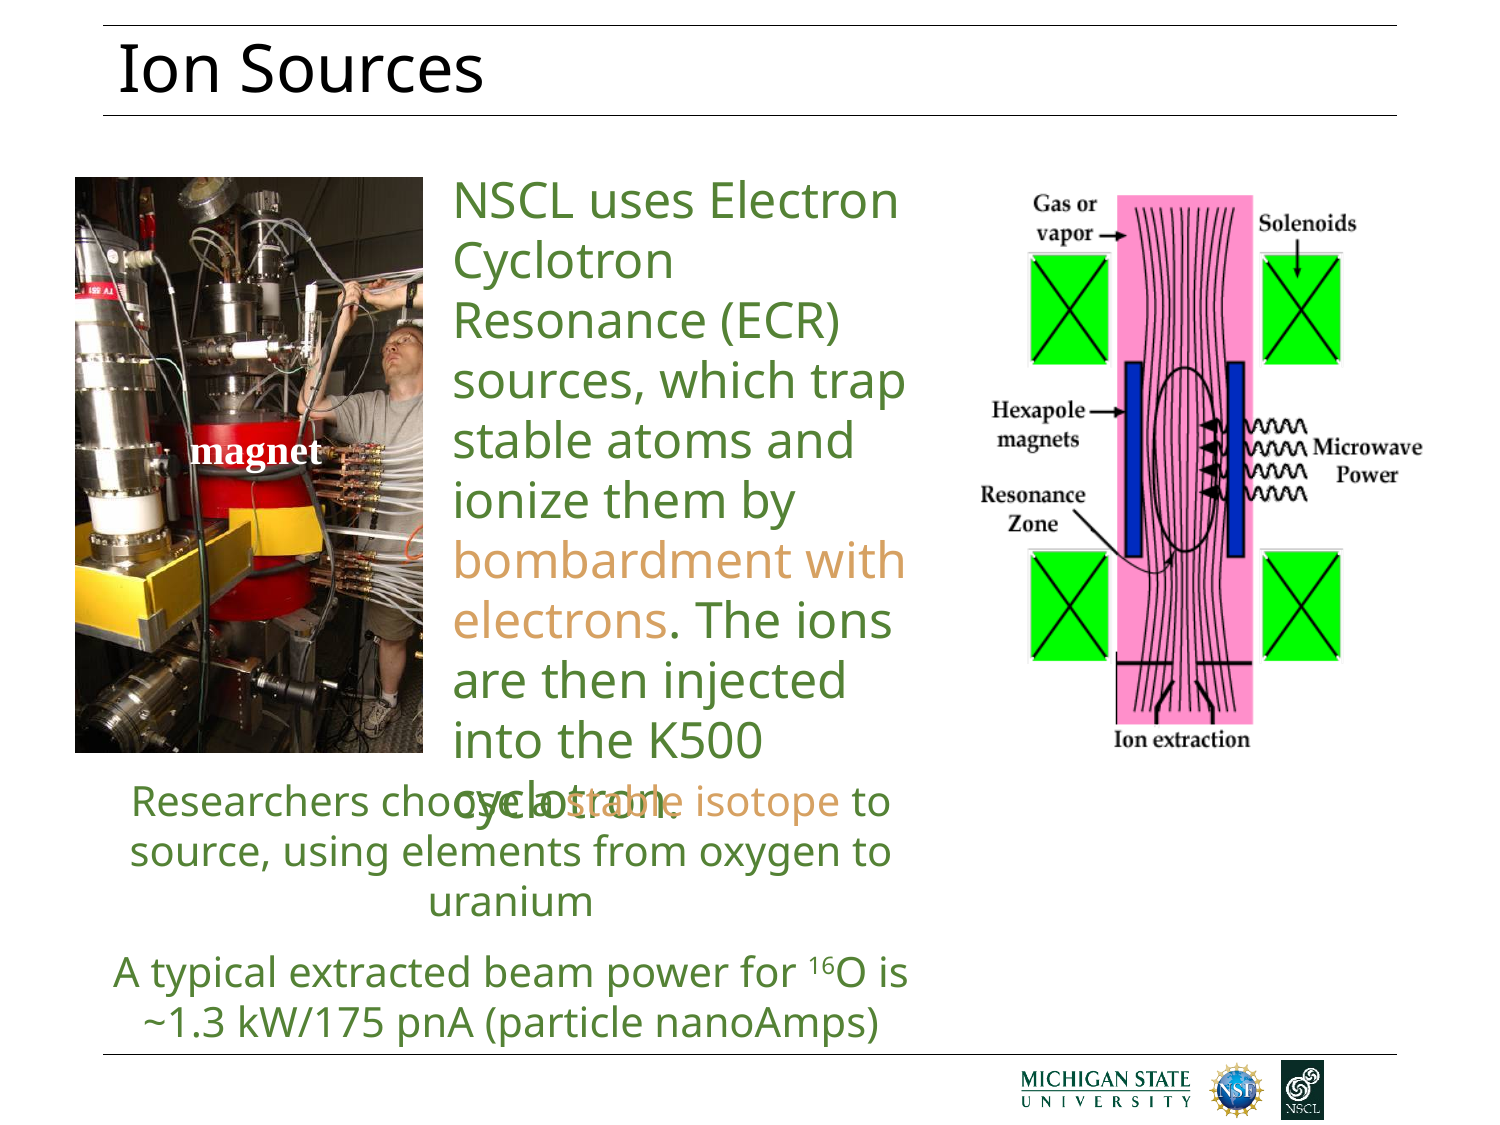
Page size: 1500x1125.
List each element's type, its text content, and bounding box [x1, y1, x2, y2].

text_box NSCL uses Electron Cyclotron Resonance (ECR) sources, which trap stable atoms and ionize them by bombardment with electrons. The ions are then injected into the K500 cyclotron. [437, 160, 950, 836]
text_box Researchers choose a stable isotope to source, using elements from oxygen to uranium A typical extracted beam power for 16O is ~1.3 kW/175 pnA (particle nanoAmps) [74, 767, 948, 1053]
title Ion Sources [103, 26, 1397, 116]
picture [1003, 1054, 1265, 1124]
picture [1281, 1060, 1324, 1120]
picture [74, 177, 423, 753]
picture [962, 177, 1440, 753]
